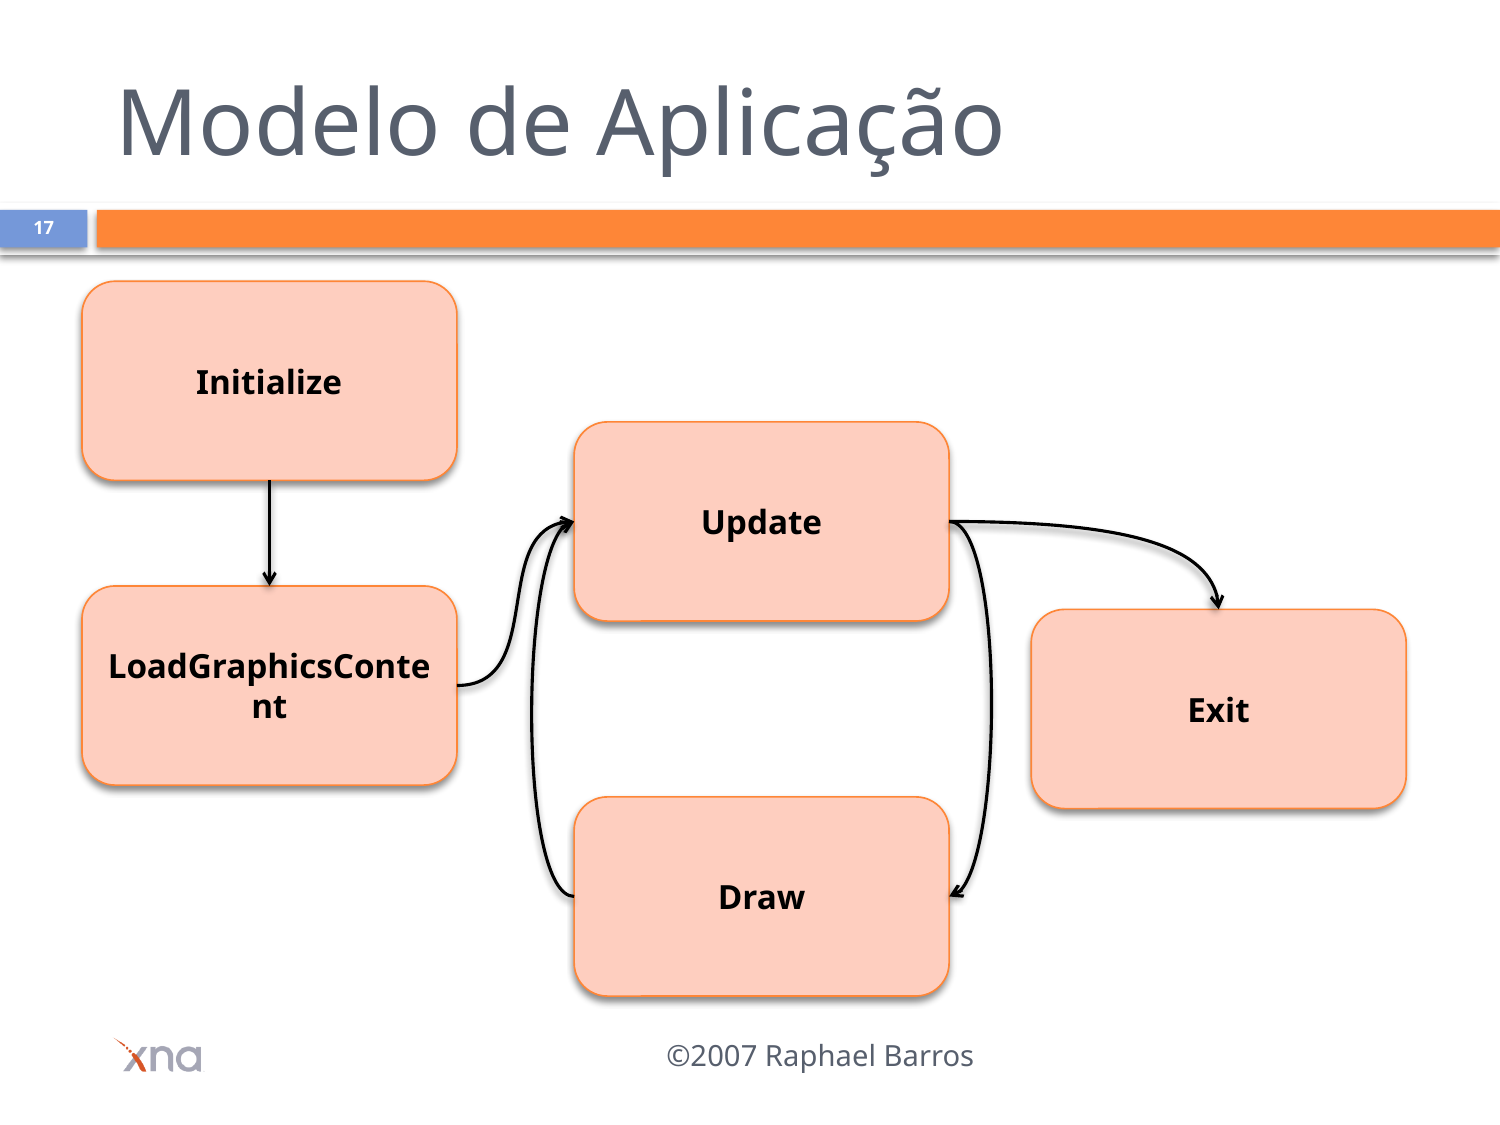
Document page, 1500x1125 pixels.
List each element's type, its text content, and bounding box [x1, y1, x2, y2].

text_box Draw [573, 796, 950, 997]
text_box Initialize [81, 280, 458, 482]
footer ©2007 Raphael Barros [99, 1025, 990, 1085]
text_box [948, 521, 1219, 610]
slide_number 17 [0, 208, 88, 249]
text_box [456, 521, 573, 686]
title Modelo de Aplicação [100, 37, 1439, 201]
text_box Update [573, 421, 950, 622]
text_box LoadGraphicsContent [81, 585, 458, 786]
text_box Exit [1030, 608, 1408, 810]
